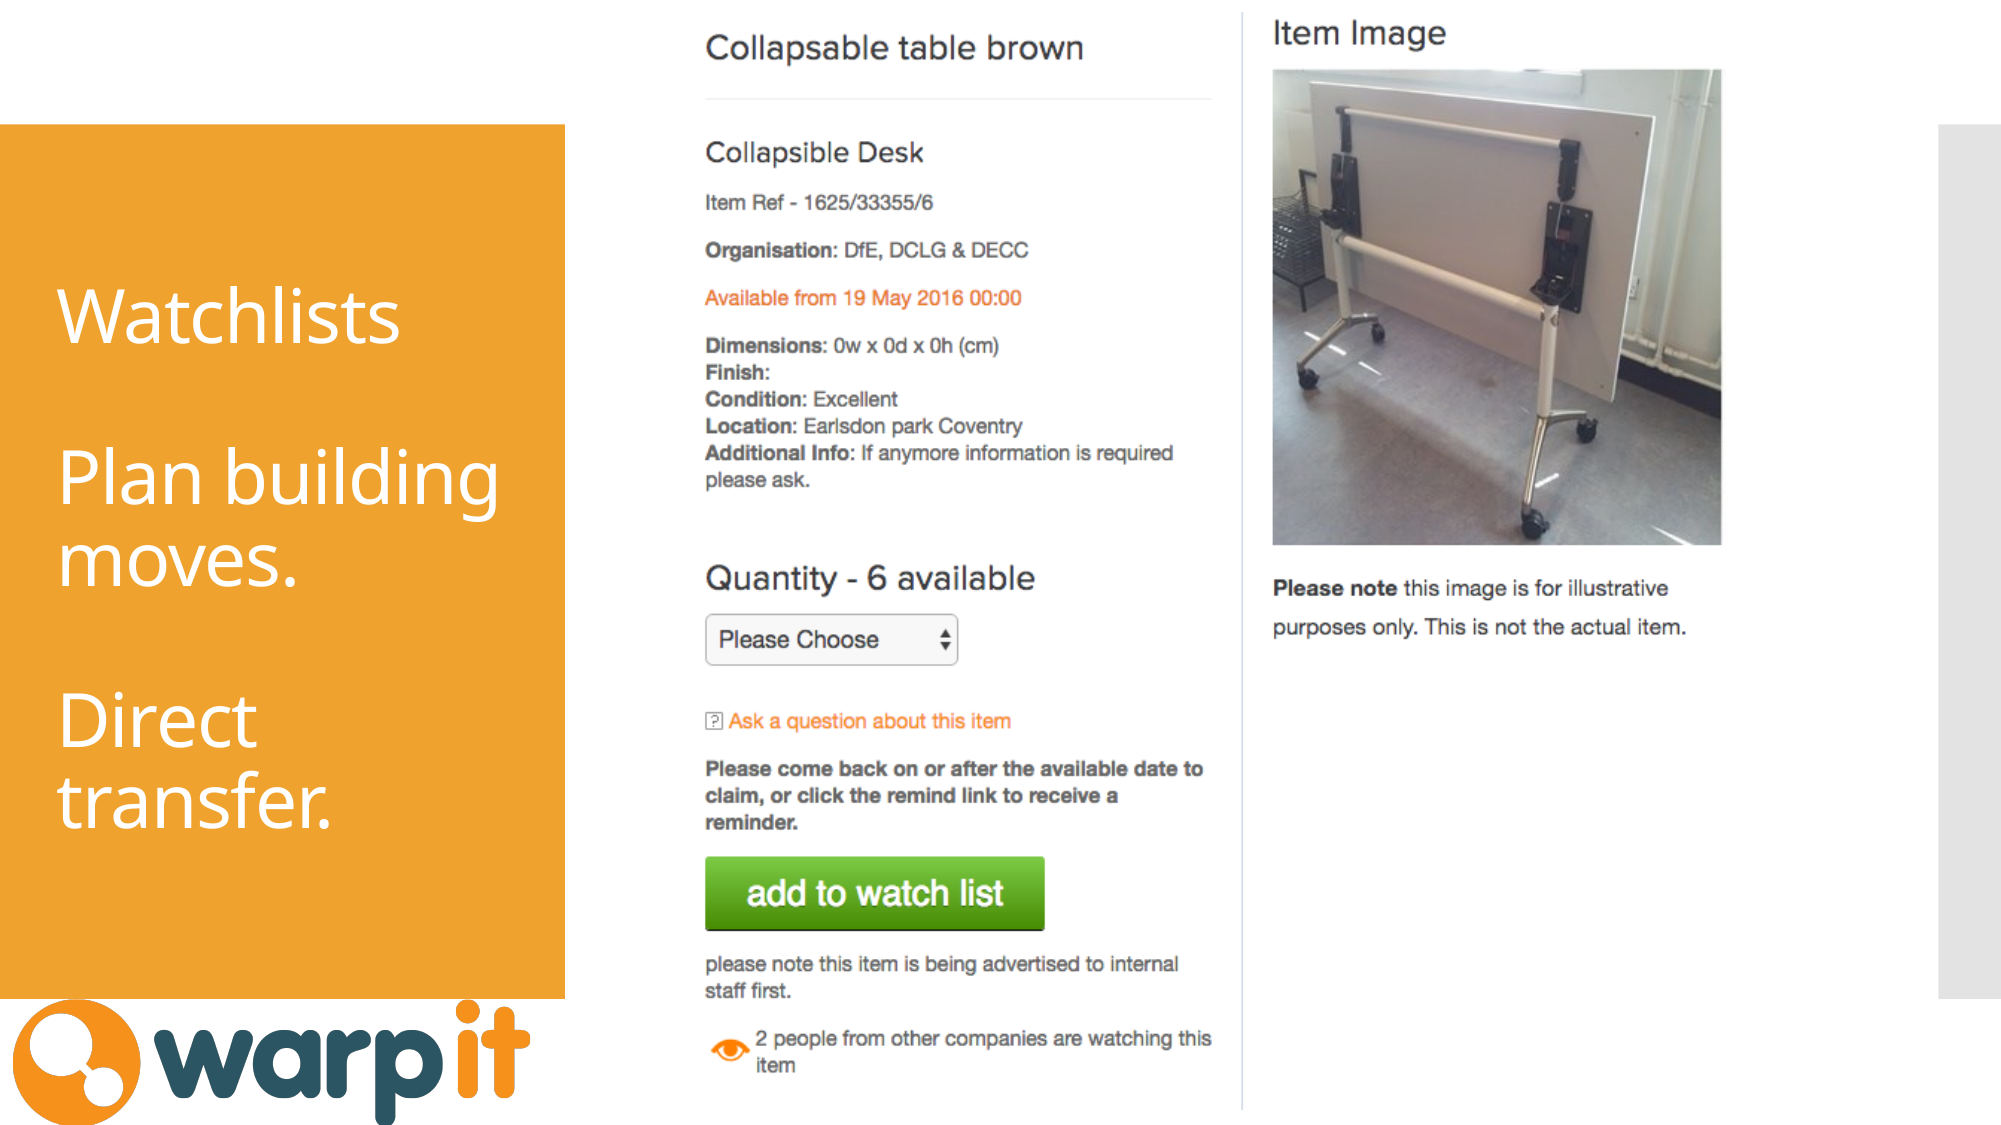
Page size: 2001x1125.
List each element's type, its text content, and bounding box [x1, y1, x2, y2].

title Watchlists Plan building moves. Direct transfer. [41, 184, 525, 816]
picture [0, 816, 601, 1125]
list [698, 12, 1766, 1110]
